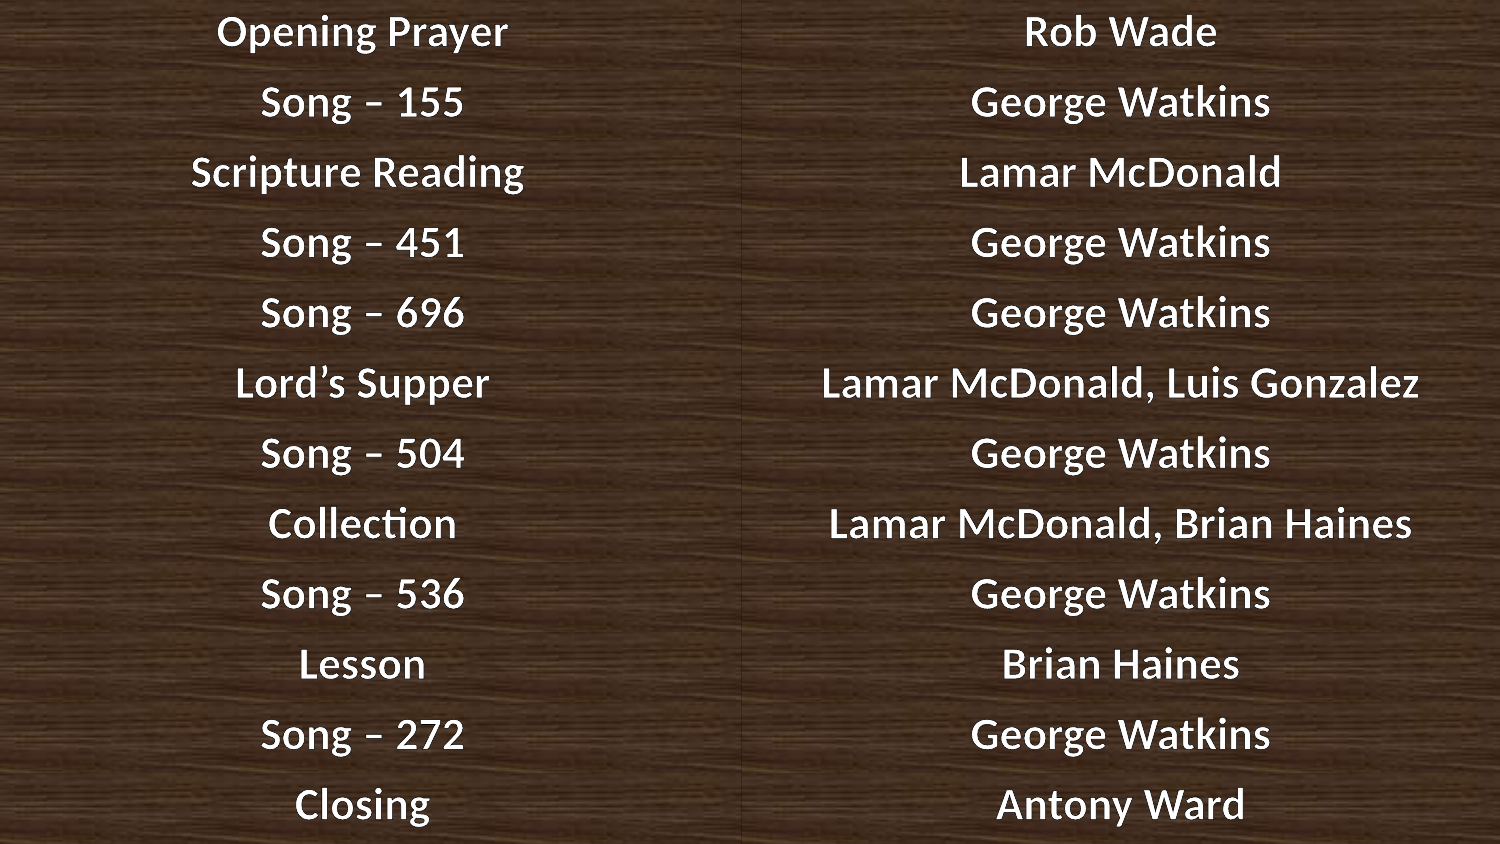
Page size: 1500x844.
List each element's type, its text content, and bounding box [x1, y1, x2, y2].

table_cell Song – 272 [0, 703, 742, 773]
table_cell George Watkins [742, 70, 1500, 141]
table_cell Lamar McDonald [742, 141, 1500, 211]
table_header Opening Prayer [0, 0, 742, 70]
table_cell George Watkins [742, 211, 1500, 281]
table_cell Lamar McDonald, Brian Haines [742, 492, 1500, 562]
table_header Rob Wade [742, 0, 1500, 70]
table_cell George Watkins [742, 703, 1500, 773]
table_cell Song – 451 [0, 211, 742, 281]
table_cell George Watkins [742, 281, 1500, 351]
table_cell Song – 504 [0, 422, 742, 492]
table_cell Song – 536 [0, 562, 742, 632]
table_cell Song – 155 [0, 70, 742, 141]
table_cell George Watkins [742, 422, 1500, 492]
table_cell George Watkins [742, 562, 1500, 632]
table_cell Lord’s Supper [0, 351, 742, 422]
table_cell Collection [0, 492, 742, 562]
table_cell Scripture Reading [0, 141, 742, 211]
table_cell Lesson [0, 632, 742, 703]
table_cell Lamar McDonald, Luis Gonzalez [742, 351, 1500, 422]
table_cell Song – 696 [0, 281, 742, 351]
table_cell Antony Ward [742, 773, 1500, 843]
table_cell Closing [0, 773, 742, 843]
table_cell Brian Haines [742, 632, 1500, 703]
